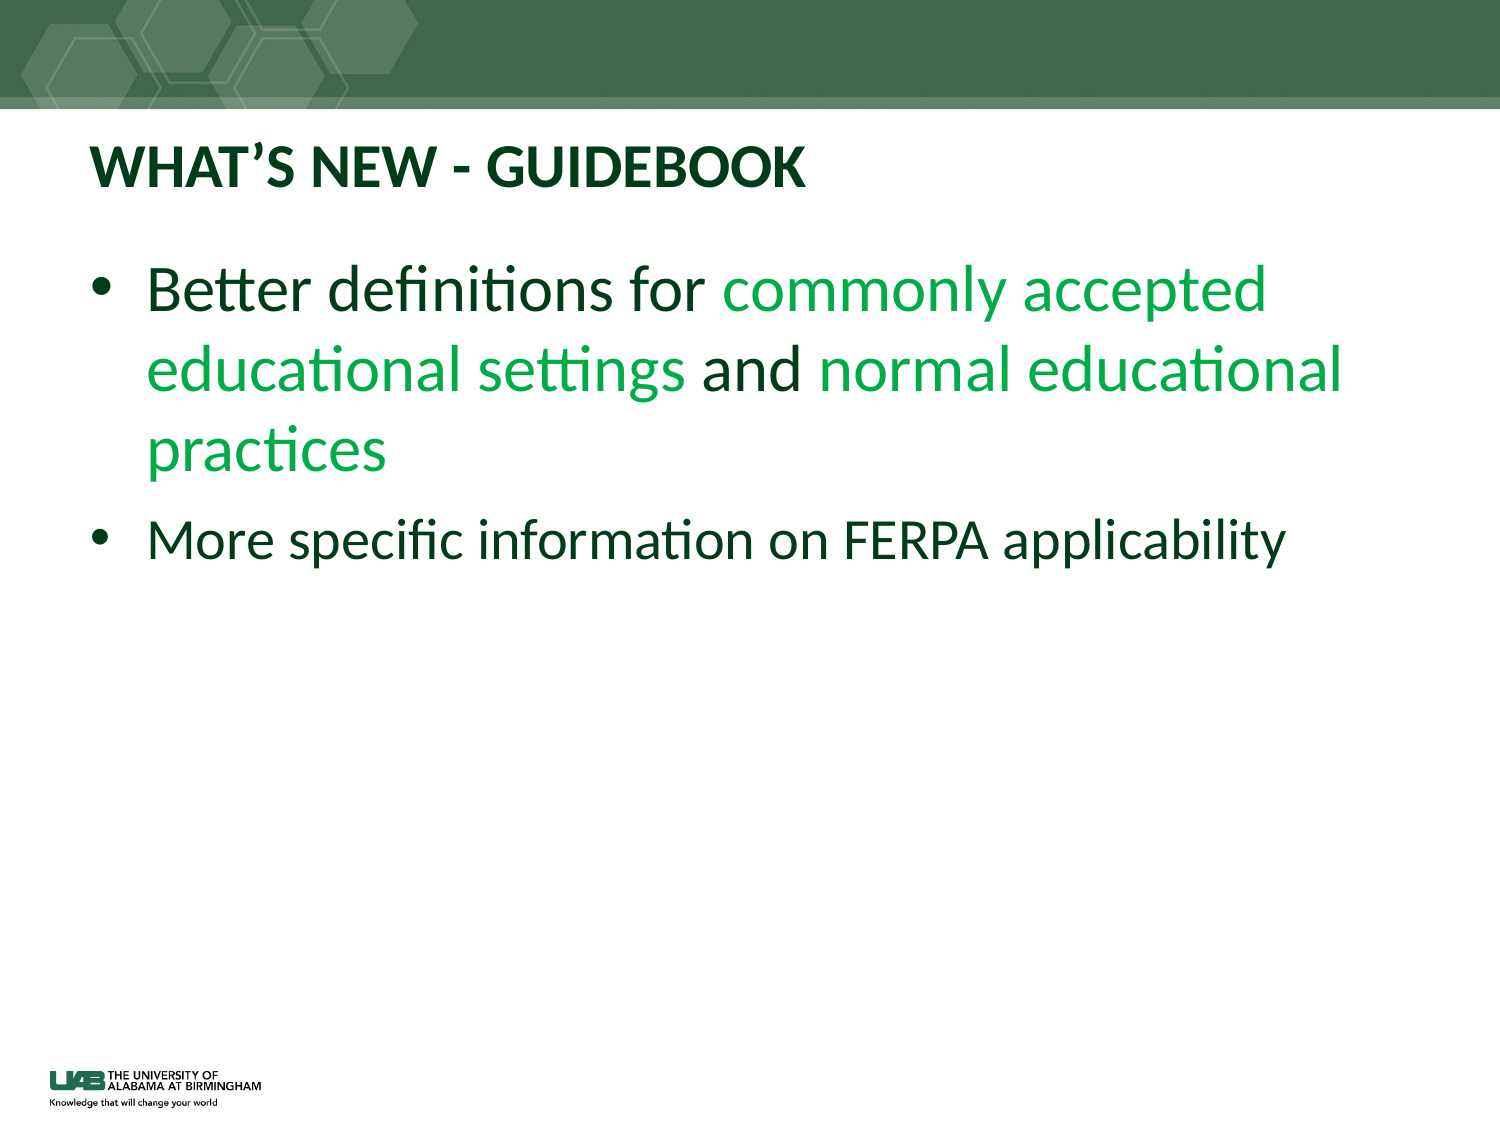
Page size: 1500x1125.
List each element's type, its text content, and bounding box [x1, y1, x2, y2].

picture [0, 0, 1500, 1125]
title WHAT’S NEW - GUIDEBOOK [75, 117, 1463, 279]
list Better definitions for commonly accepted educational settings and normal educational practices More specific information on FERPA applicability [75, 237, 1425, 1045]
